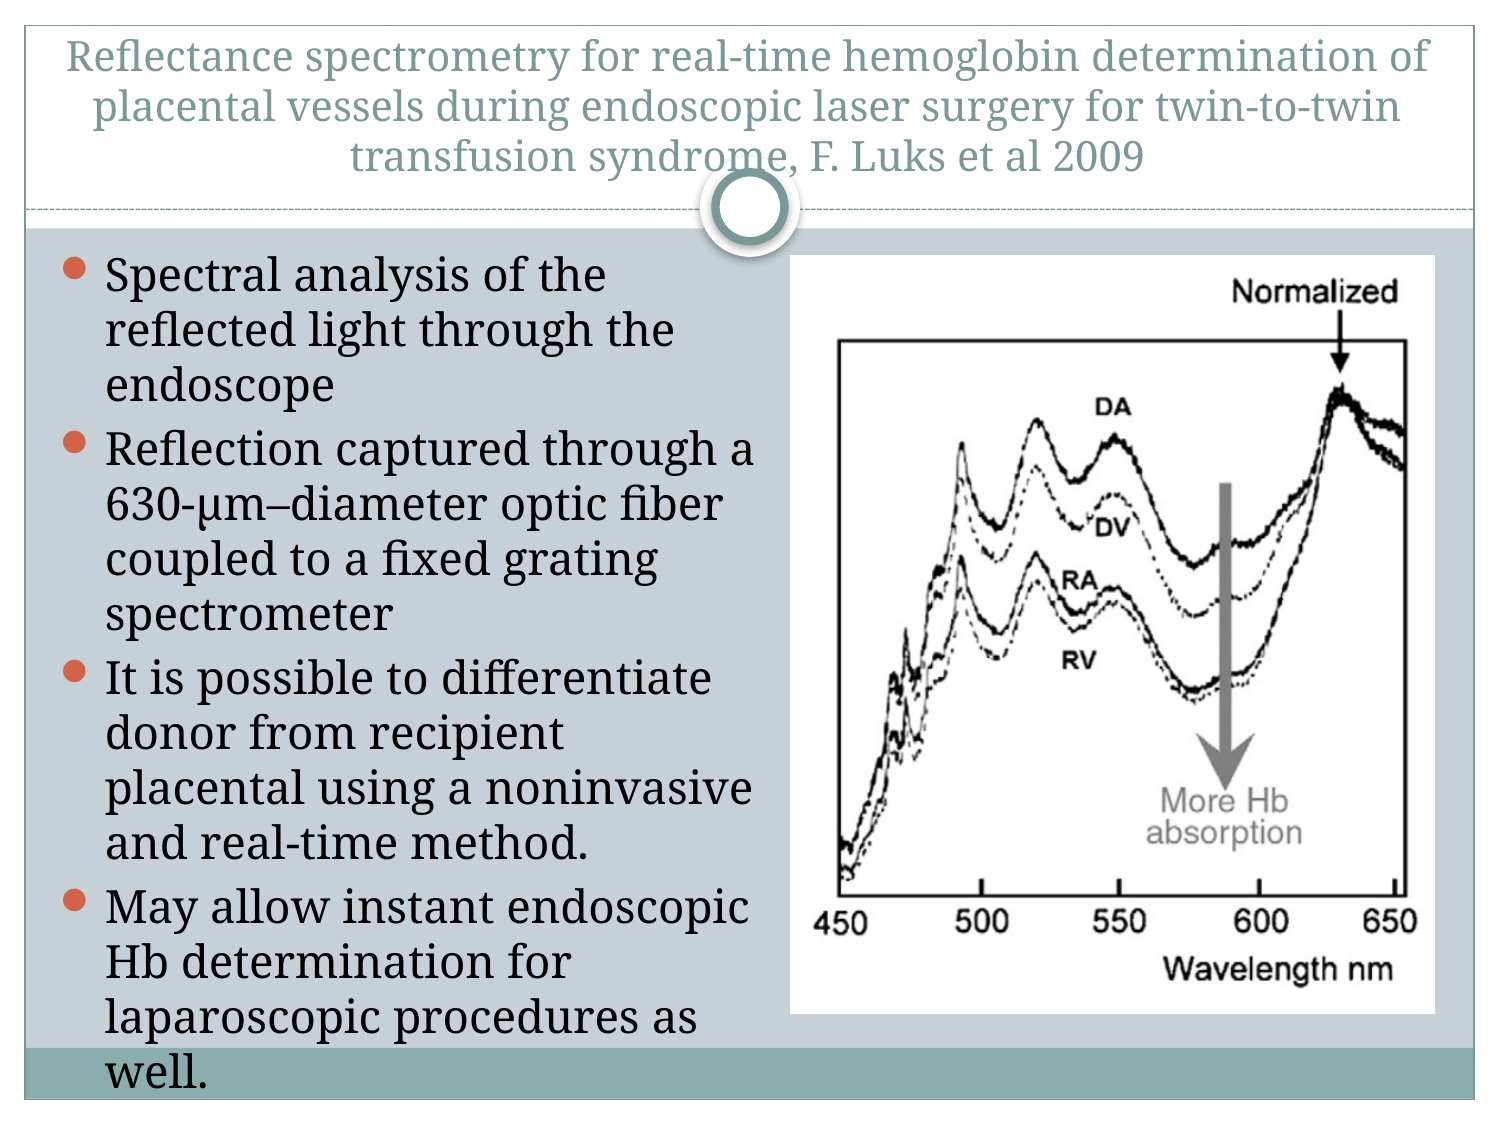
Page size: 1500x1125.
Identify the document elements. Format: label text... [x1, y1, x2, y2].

picture [790, 255, 1436, 1015]
list Spectral analysis of the reflected light through the endoscope Reflection captured through a 630-μm–diameter optic fiber coupled to a fixed grating spectrometer It is possible to differentiate donor from recipient placental using a noninvasive and real-time method. May allow instant endoscopic Hb determination for laparoscopic procedures as well. [45, 238, 791, 1059]
title Reflectance spectrometry for real-time hemoglobin determination of placental vessels during endoscopic laser surgery for twin-to-twin transfusion syndrome, F. Luks et al 2009 [25, 0, 1470, 188]
